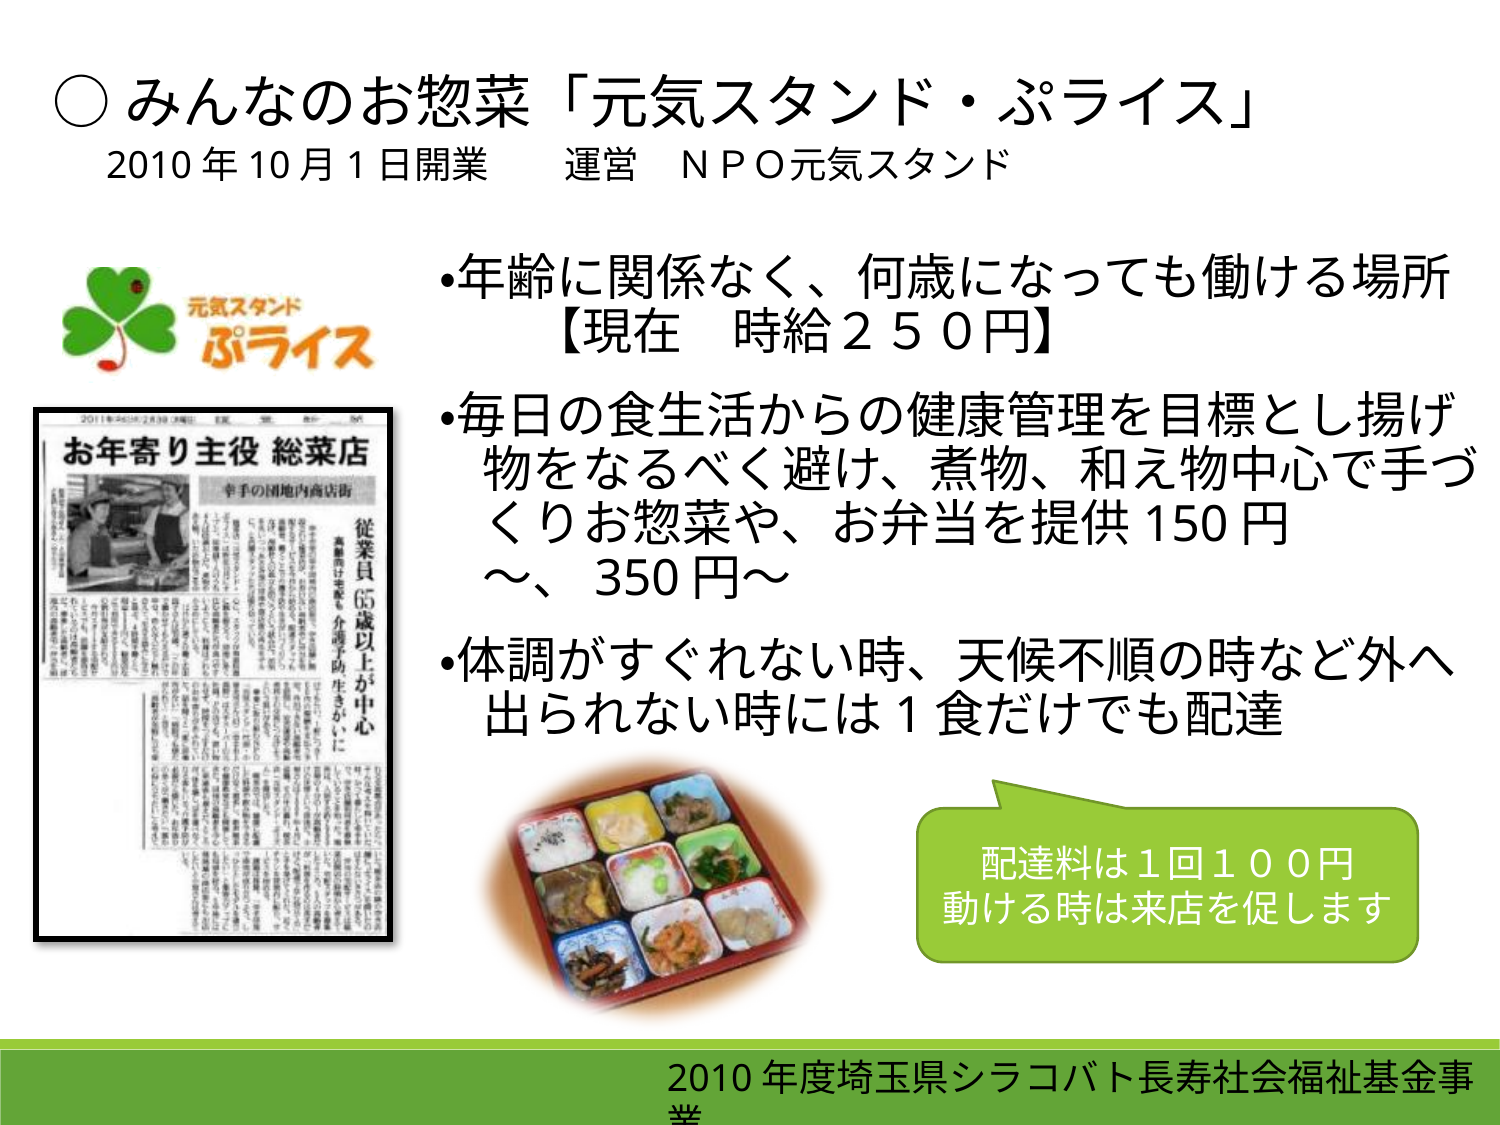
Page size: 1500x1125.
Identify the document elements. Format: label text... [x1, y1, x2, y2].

picture [38, 412, 388, 937]
text_box ・年齢に関係なく、何歳になっても働ける場所 【現在 時給２５０円】 ・毎日の食生活からの健康管理を目標とし揚げ物をなるべく避け、煮物、和え物中心で手づくりお惣菜や、お弁当を提供150円～、350円～ ・体調がすぐれない時、天候不順の時など外へ出られない時には1食だけでも配達 [403, 245, 1500, 849]
picture [468, 745, 836, 1032]
text_box 配達料は１回１００円 動ける時は来店を促します [916, 779, 1420, 964]
picture [61, 267, 379, 383]
text_box 2010年度埼玉県シラコバト長寿社会福祉基金事業 [652, 1046, 1500, 1125]
text_box ○みんなのお惣菜「元気スタンド・ぷライス」 2010年10月1日開業 運営 ＮＰＯ元気スタンド [37, 57, 1303, 195]
